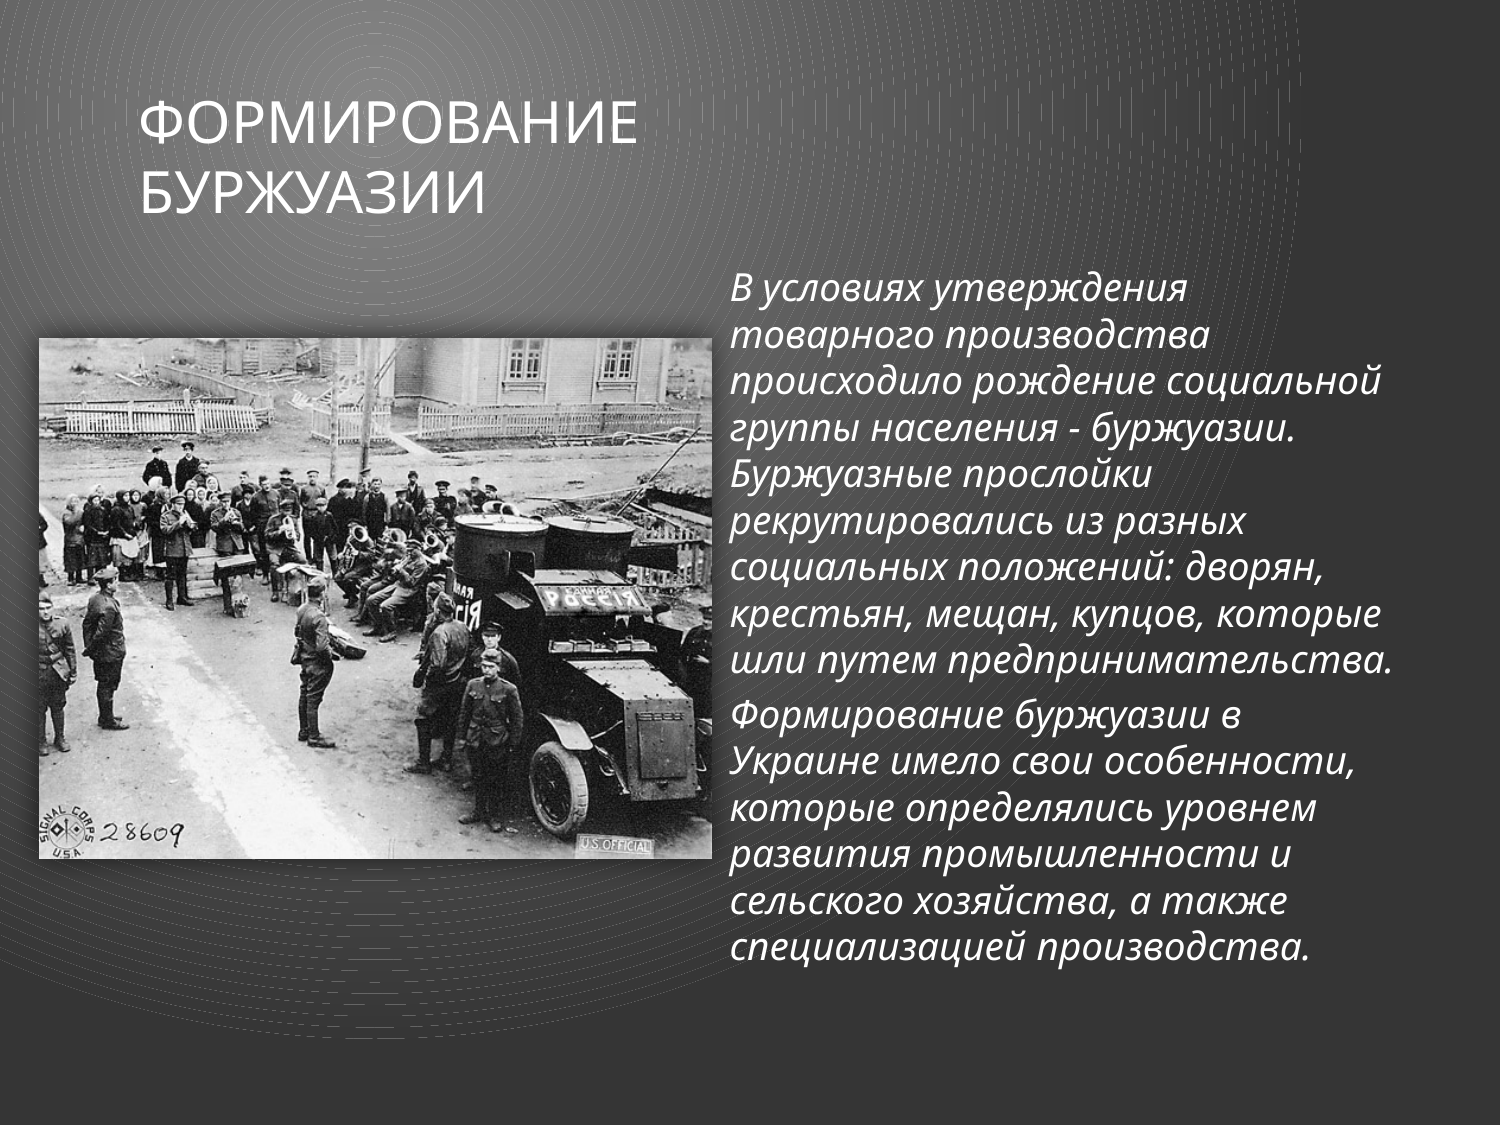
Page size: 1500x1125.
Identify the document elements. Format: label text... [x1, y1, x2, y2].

title Формирование буржуазии [123, 78, 727, 303]
list В условиях утверждения товарного производства происходило рождение социальной группы населения - буржуазии. Буржуазные прослойки рекрутировались из разных социальных положений: дворян, крестьян, мещан, купцов, которые шли путем предпринимательства. Формирование буржуазии в Украине имело свои особенности, которые определялись уровнем развития промышленности и сельского хозяйства, а также специализацией производства. [714, 255, 1412, 1000]
picture [38, 337, 712, 859]
